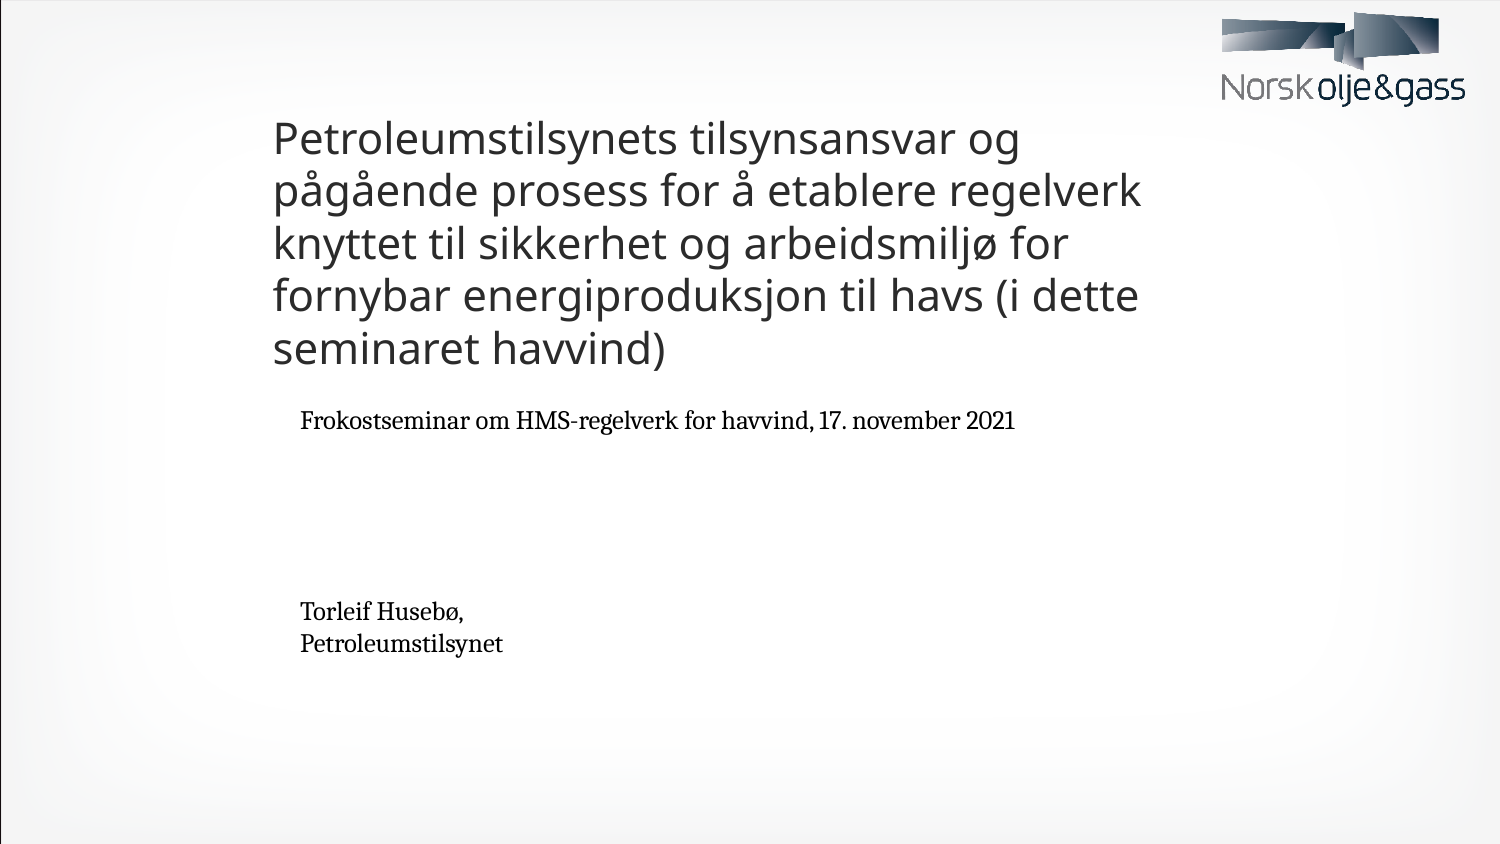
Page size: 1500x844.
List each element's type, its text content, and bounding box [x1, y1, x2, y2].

picture [1, 0, 1500, 844]
text_box Frokostseminar om HMS-regelverk for havvind, 17. november 2021 Torleif Husebø, Petroleumstilsynet [285, 395, 1029, 666]
text_box Petroleumstilsynets tilsynsansvar og pågående prosess for å etablere regelverk knyttet til sikkerhet og arbeidsmiljø for fornybar energiproduksjon til havs (i dette seminaret havvind) [258, 102, 1236, 381]
